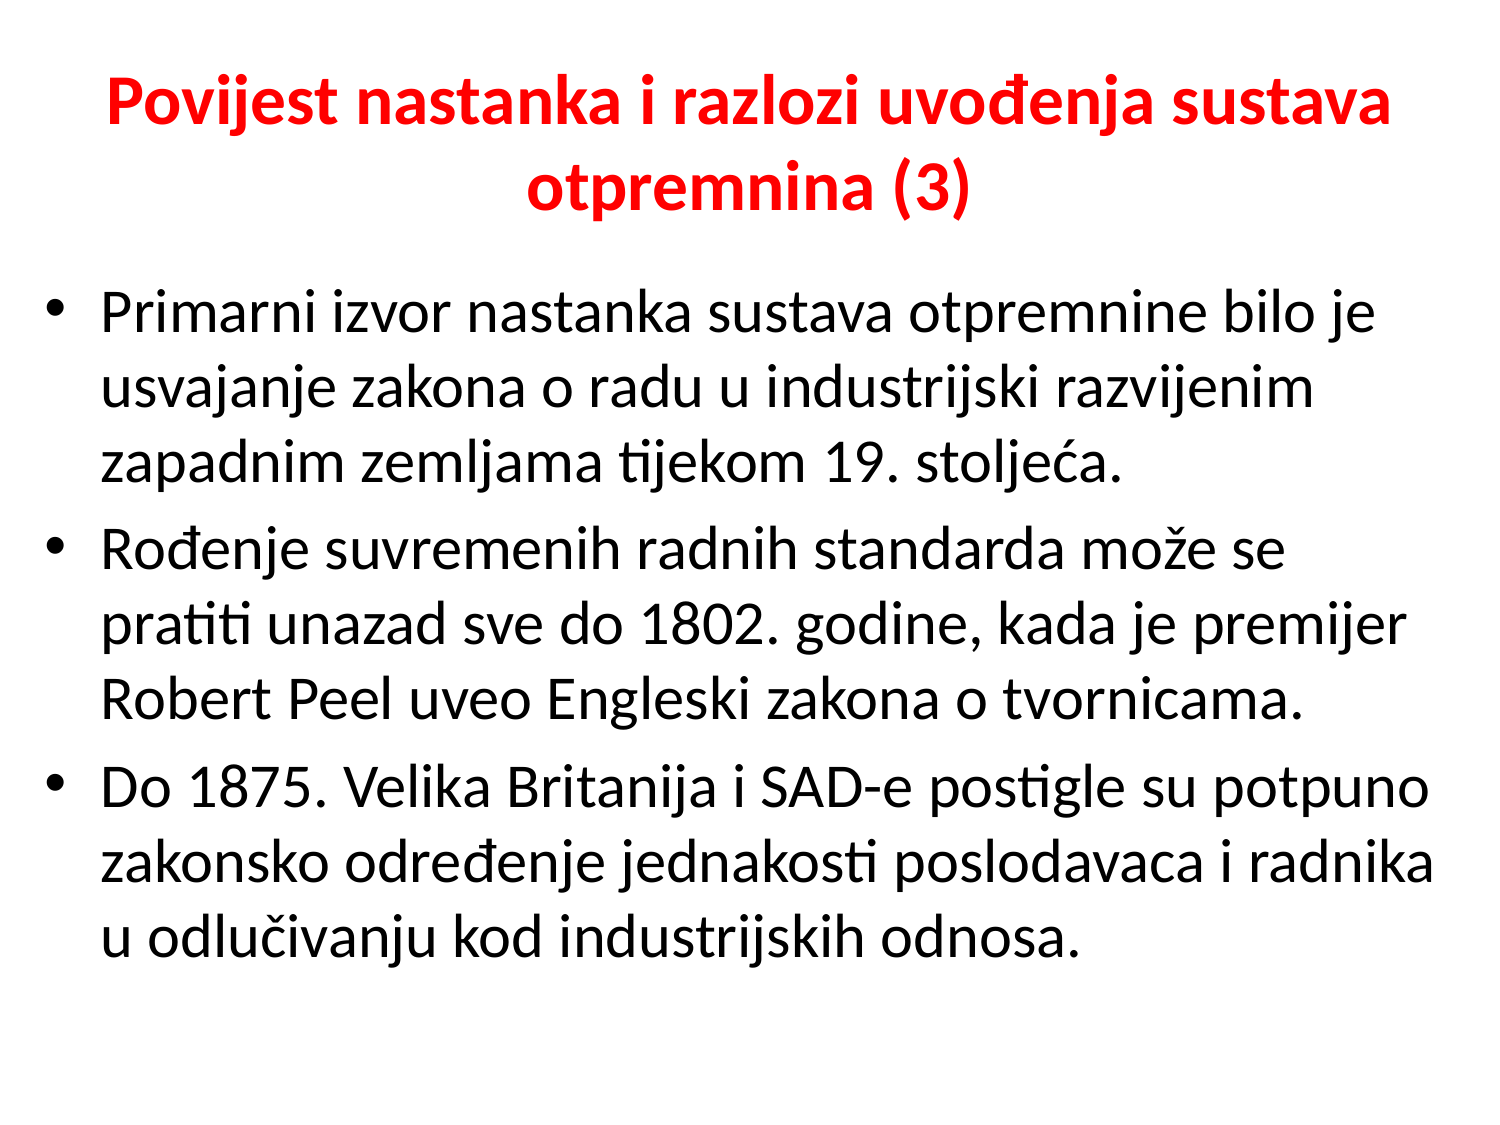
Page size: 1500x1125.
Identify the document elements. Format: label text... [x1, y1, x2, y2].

title Povijest nastanka i razlozi uvođenja sustava otpremnina (3) [75, 45, 1425, 233]
list Primarni izvor nastanka sustava otpremnine bilo je usvajanje zakona o radu u industrijski razvijenim zapadnim zemljama tijekom 19. stoljeća. Rođenje suvremenih radnih standarda može se pratiti unazad sve do 1802. godine, kada je premijer Robert Peel uveo Engleski zakona o tvornicama. Do 1875. Velika Britanija i SAD-e postigle su potpuno zakonsko određenje jednakosti poslodavaca i radnika u odlučivanju kod industrijskih odnosa. [29, 262, 1459, 1005]
